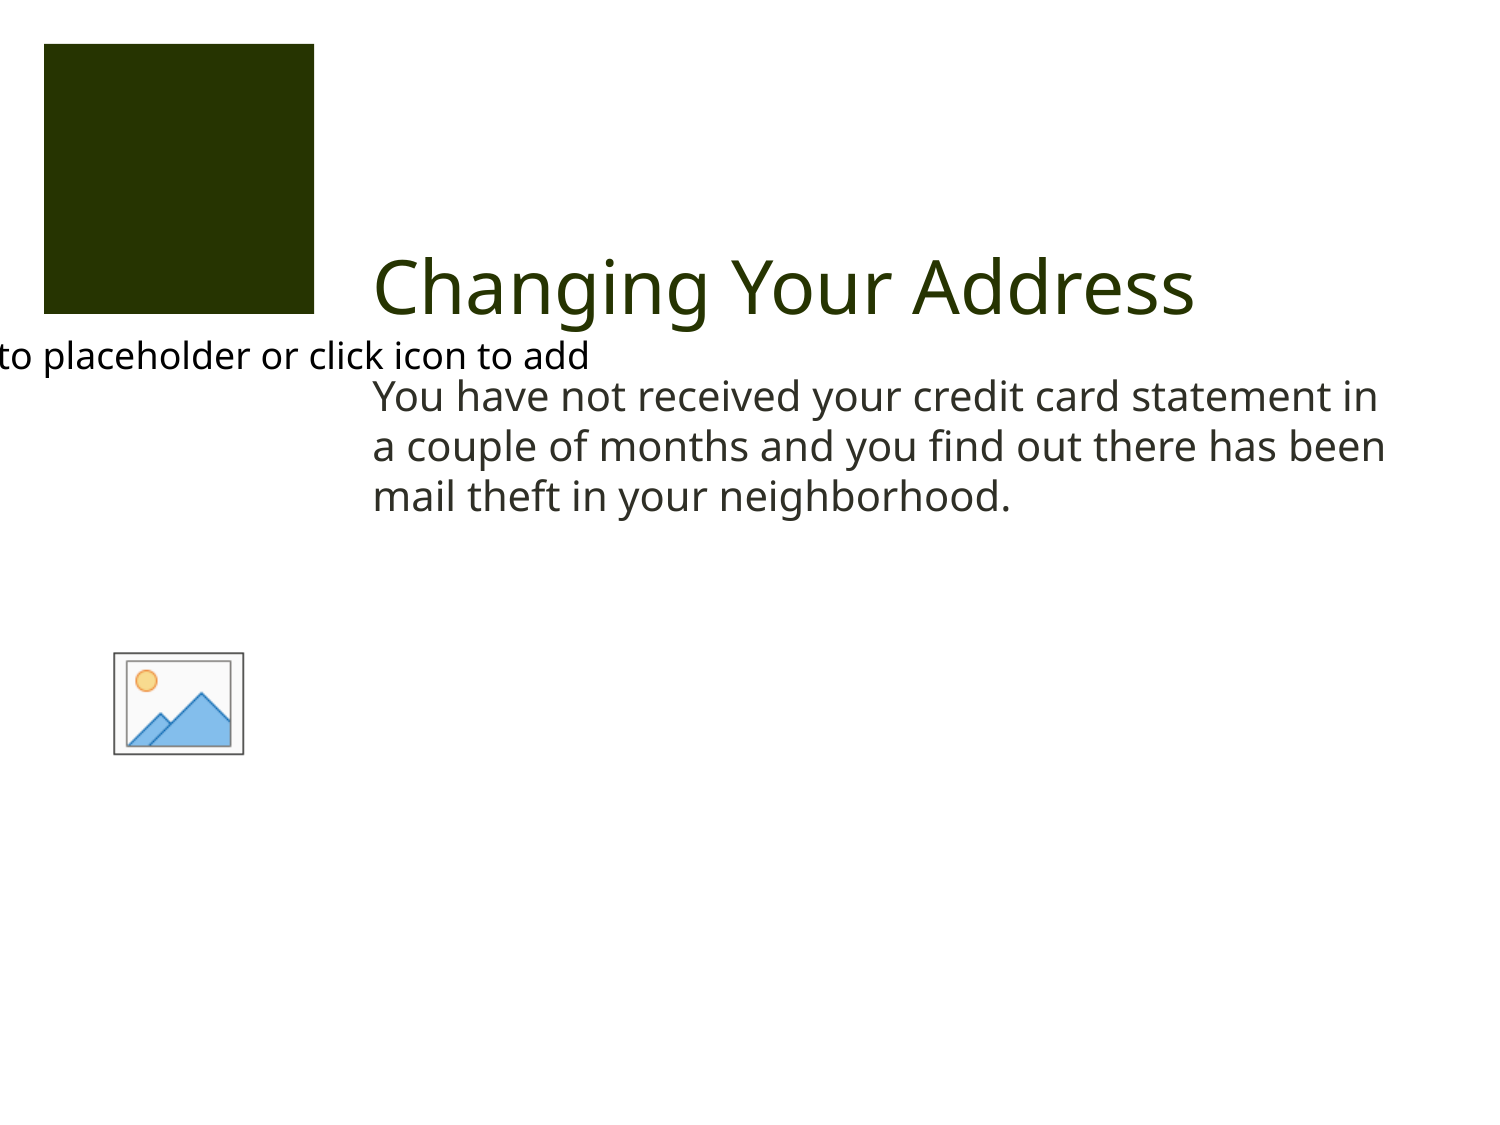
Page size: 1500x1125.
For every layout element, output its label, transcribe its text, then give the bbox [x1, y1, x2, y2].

list You have not received your credit card statement in a couple of months and you find out there has been mail theft in your neighborhood. [357, 362, 1425, 1005]
title Changing Your Address [357, 149, 1425, 338]
picture [43, 323, 315, 1084]
